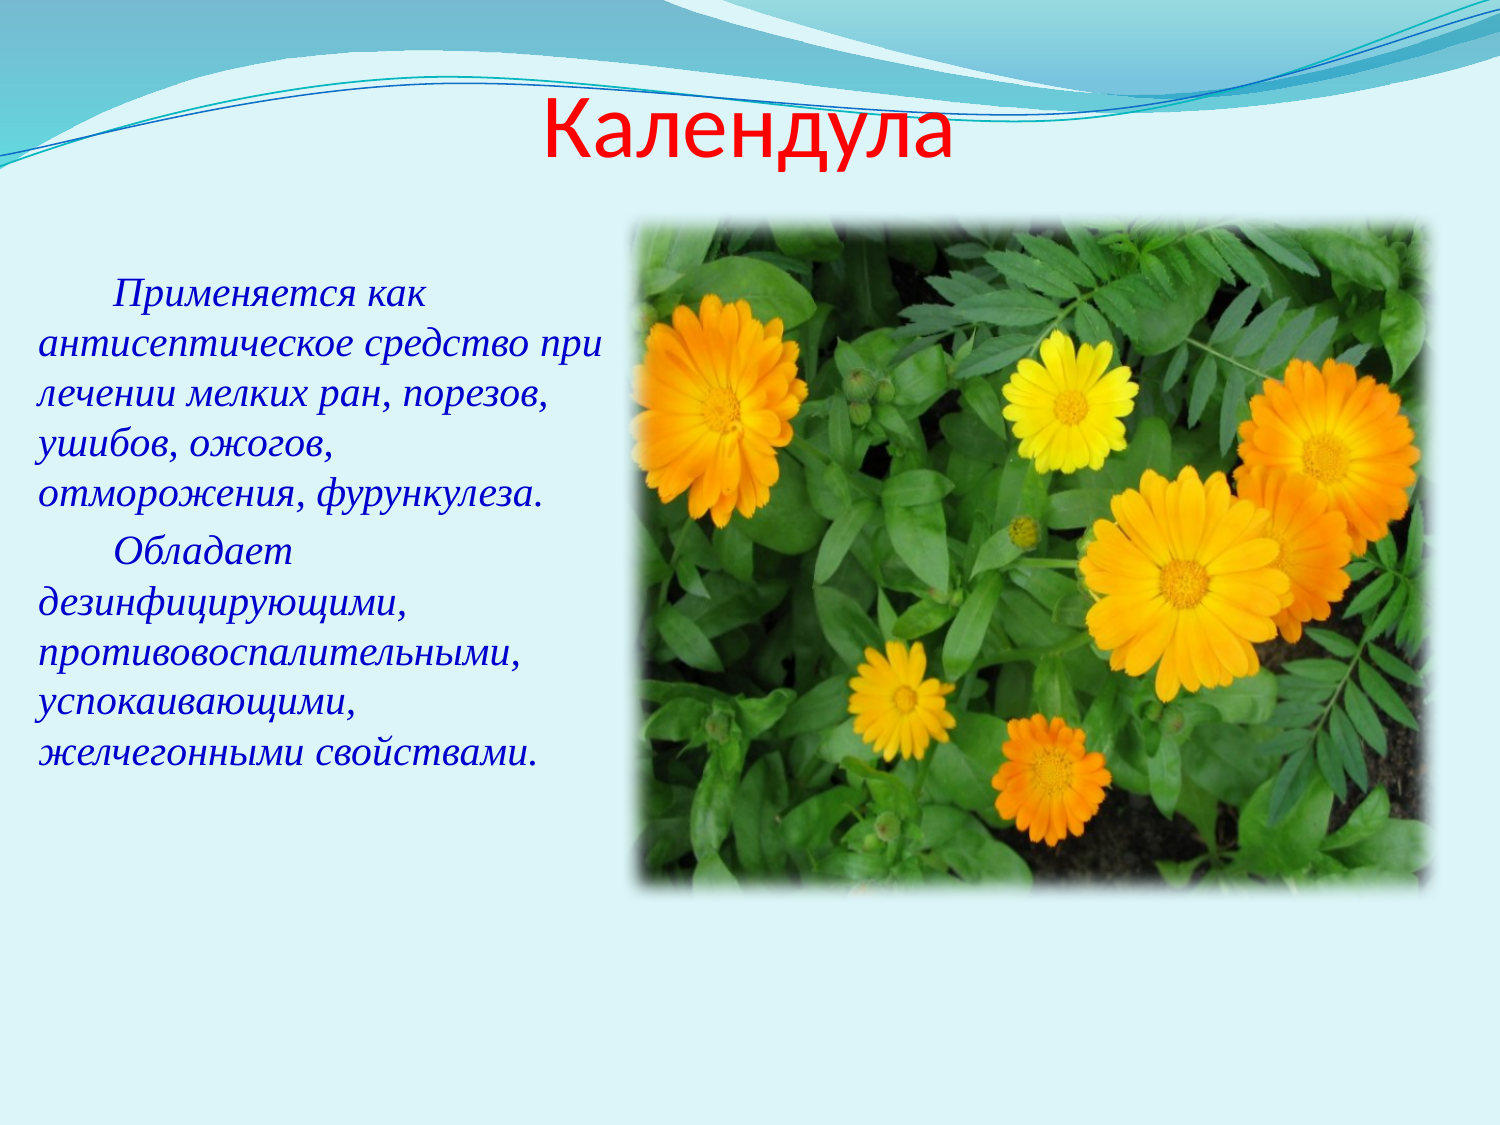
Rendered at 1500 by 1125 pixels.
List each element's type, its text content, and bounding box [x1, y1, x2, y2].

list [620, 210, 1442, 903]
list Применяется как антисептическое средство при лечении мелких ран, порезов, ушибов, ожогов, отморожения, фурункулеза. Обладает дезинфицирующими, противовоспалительными, успокаивающими, желчегонными свойствами. [35, 199, 609, 1090]
title Календула [445, 35, 1055, 176]
